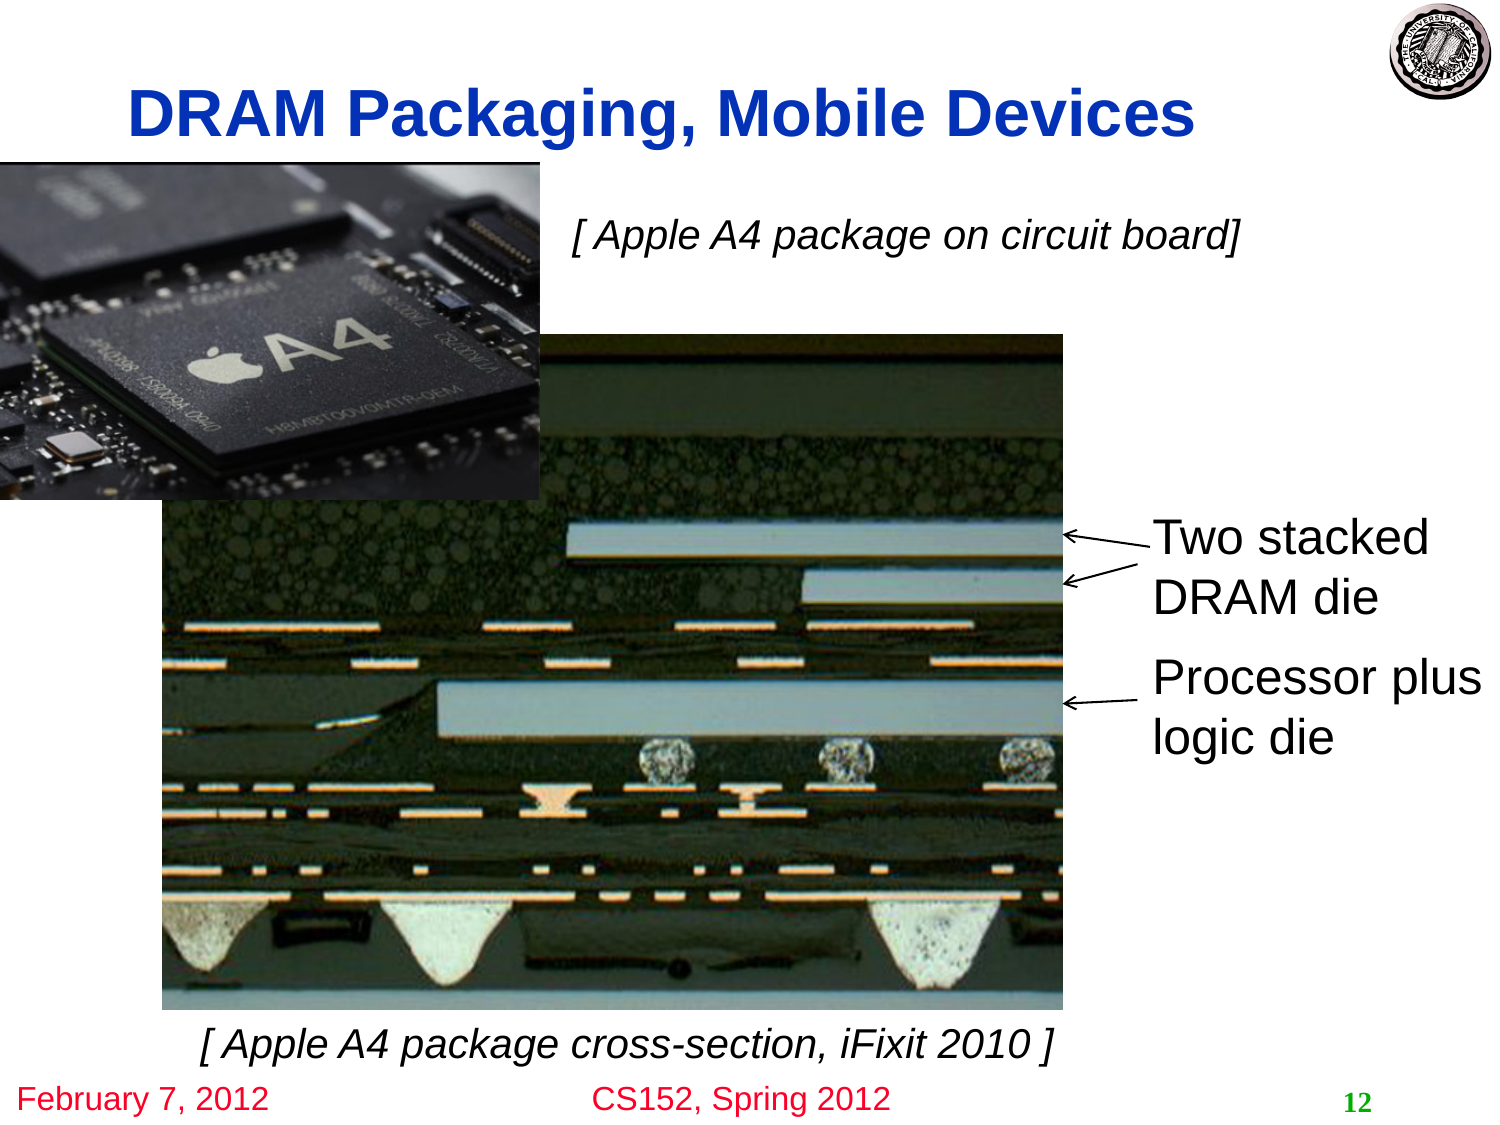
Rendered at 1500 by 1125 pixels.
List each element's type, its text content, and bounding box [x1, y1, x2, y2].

text_box [ Apple A4 package cross-section, iFixit 2010 ] [185, 1009, 1070, 1075]
picture [1378, 0, 1500, 103]
text_box Processor plus logic die [1137, 637, 1500, 773]
title DRAM Packaging, Mobile Devices [112, 53, 1310, 176]
text_box Two stacked DRAM die [1137, 496, 1475, 632]
slide_number 12 [1074, 1076, 1388, 1125]
picture [0, 162, 1063, 1010]
text_box [ Apple A4 package on circuit board] [557, 200, 1256, 265]
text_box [1062, 564, 1138, 585]
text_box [1062, 534, 1151, 548]
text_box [1062, 699, 1138, 704]
